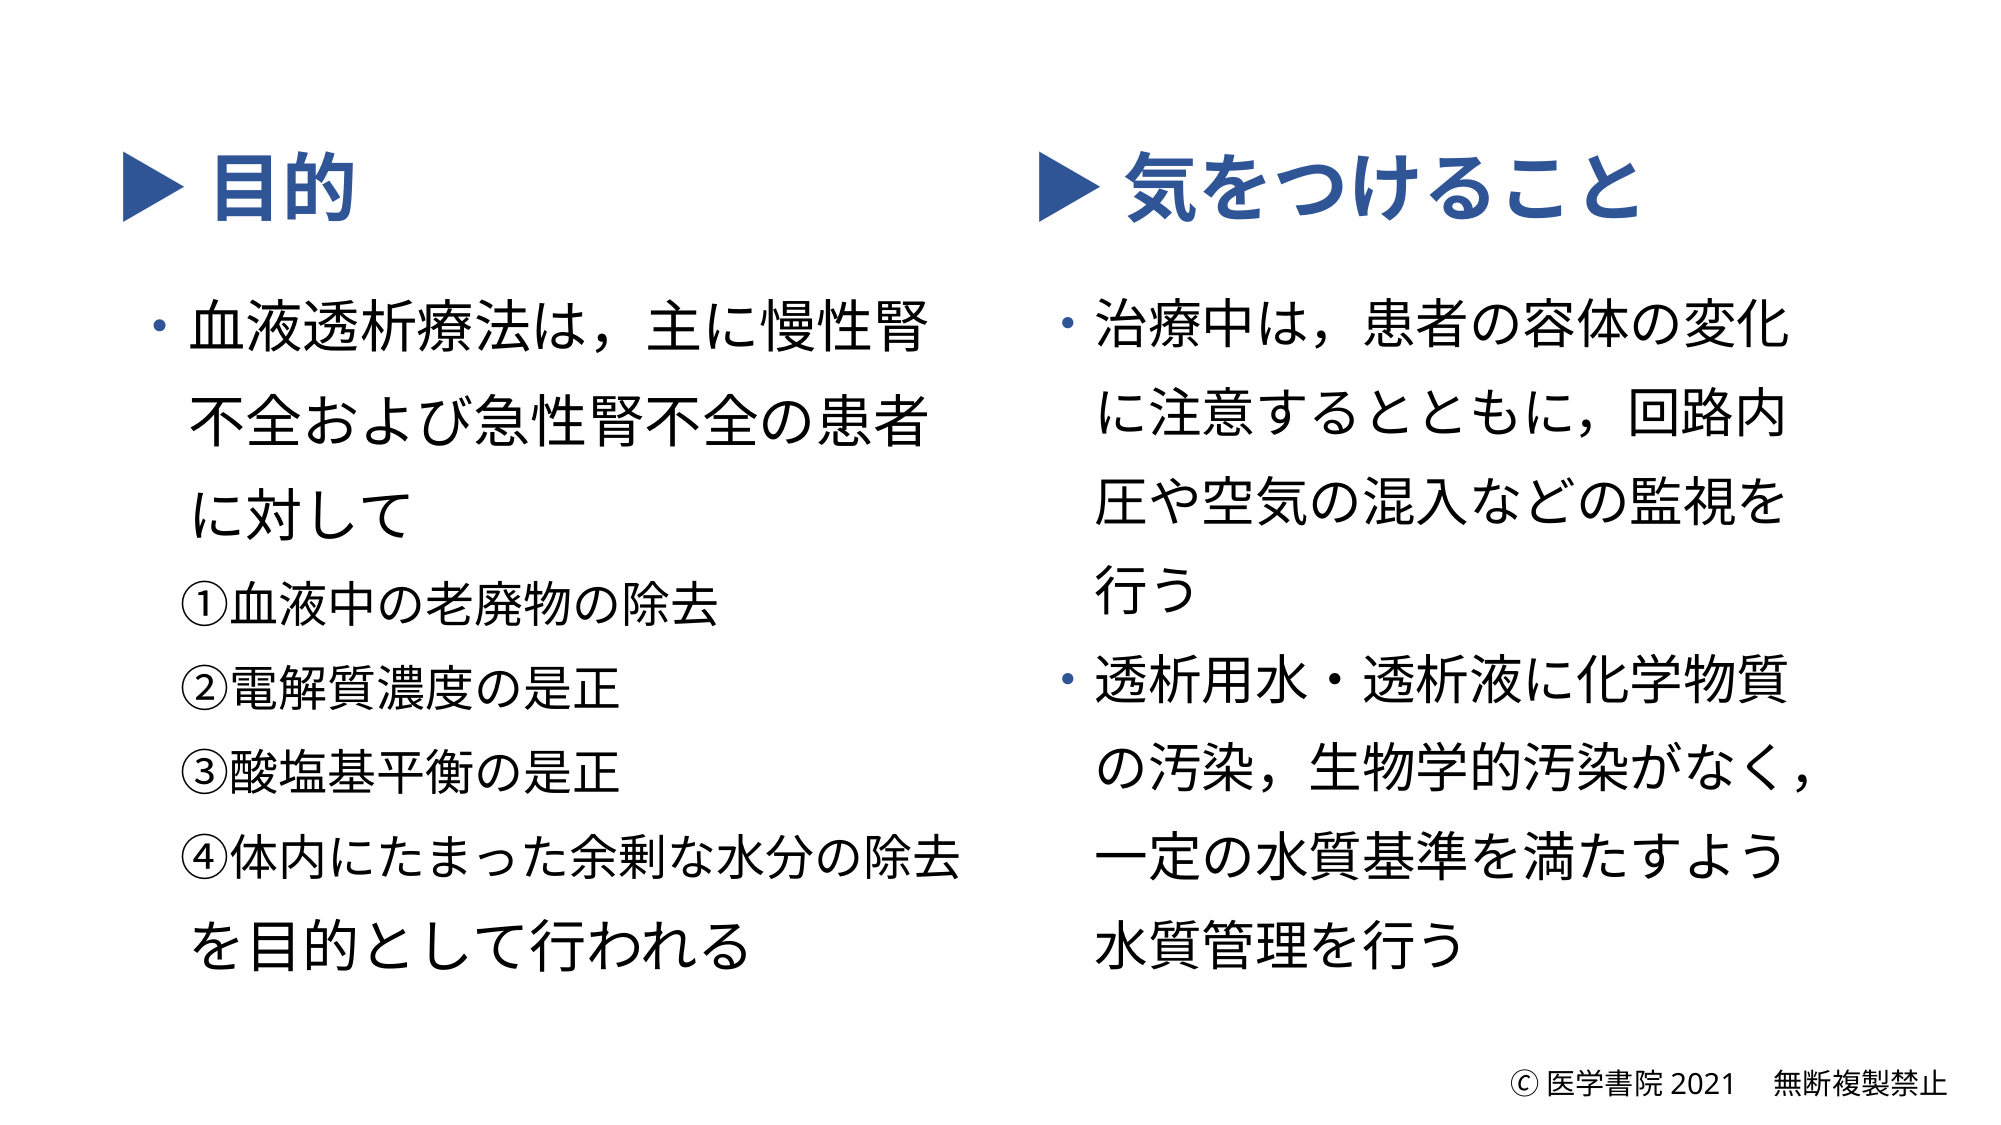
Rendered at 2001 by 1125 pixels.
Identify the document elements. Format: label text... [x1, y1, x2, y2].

text_box ・治療中は，患者の容体の変化 に注意するとともに，回路内 圧や空気の混入などの監視を 行う ・透析用水・透析液に化学物質 の汚染，生物学的汚染がなく， 一定の水質基準を満たすよう 水質管理を行う [1026, 280, 1890, 990]
list ・血液透析療法は，主に慢性腎 不全および急性腎不全の患者 に対して ①血液中の老廃物の除去 ②電解質濃度の是正 ③酸塩基平衡の是正 ④体内にたまった余剰な水分の除去 を目的として行われる [116, 280, 1016, 990]
text_box ▶気をつけること [1015, 133, 1900, 239]
text_box ▶目的 [99, 133, 984, 239]
text_box 🄫医学書院2021 無断複製禁止 [1146, 1057, 1964, 1108]
